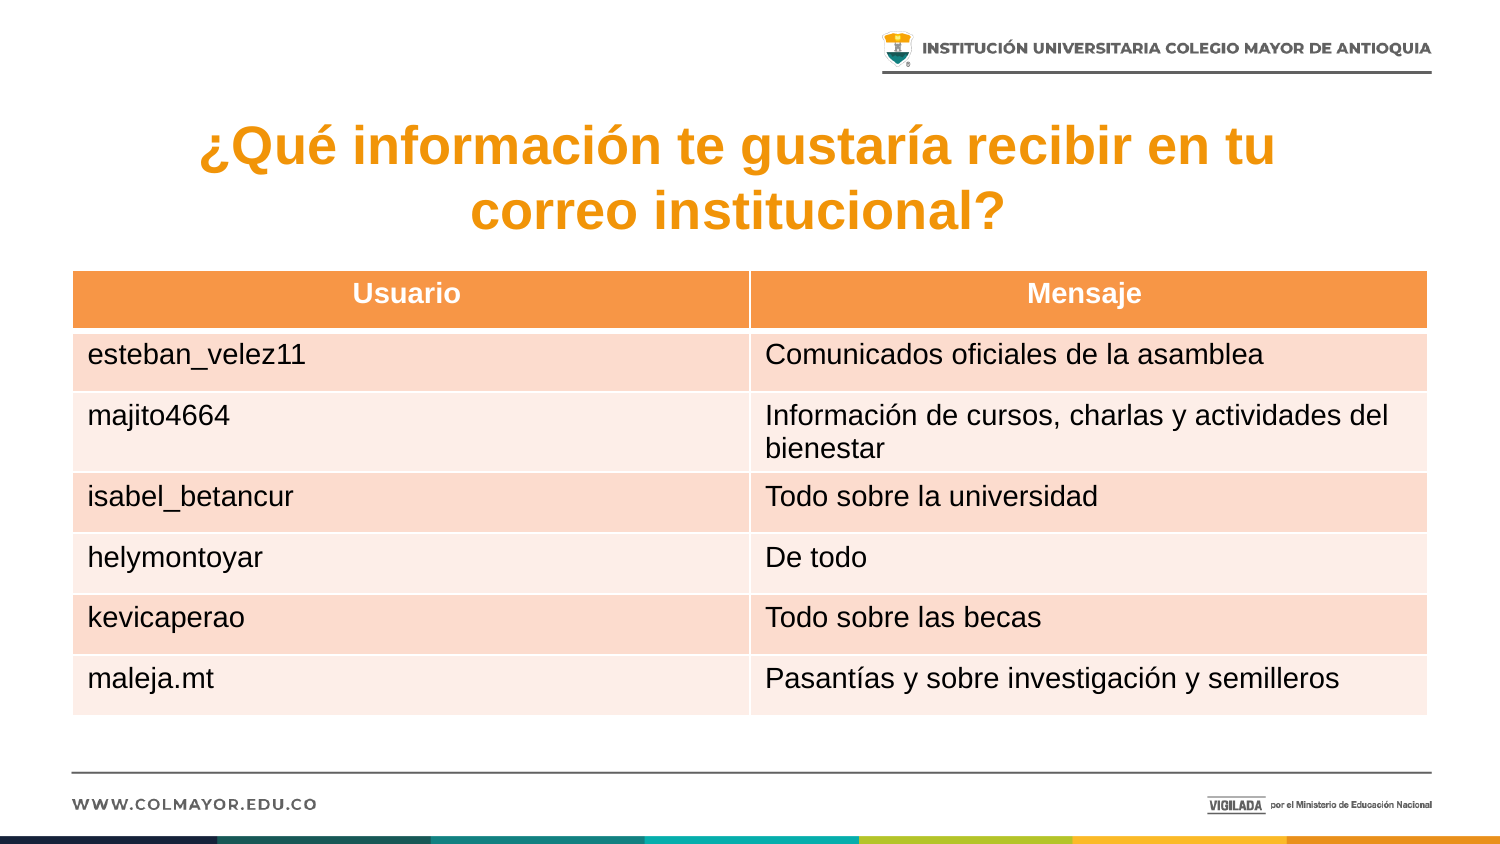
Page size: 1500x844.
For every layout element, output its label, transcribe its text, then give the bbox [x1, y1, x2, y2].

table_cell Todo sobre la universidad [751, 473, 1427, 532]
table_cell De todo [751, 534, 1427, 593]
table_cell Información de cursos, charlas y actividades del bienestar [751, 393, 1427, 471]
table_cell maleja.mt [73, 656, 749, 715]
picture [0, 0, 1500, 844]
table_cell Pasantías y sobre investigación y semilleros [751, 656, 1427, 715]
table_cell helymontoyar [73, 534, 749, 593]
table_header Usuario [73, 271, 749, 328]
table_header Mensaje [751, 271, 1427, 328]
table_cell Comunicados oficiales de la asamblea [751, 334, 1427, 391]
table_cell majito4664 [73, 393, 749, 471]
table_cell kevicaperao [73, 595, 749, 654]
text_box ¿Qué información te gustaría recibir en tu correo institucional? [72, 102, 1405, 258]
table_cell isabel_betancur [73, 473, 749, 532]
table_cell esteban_velez11 [73, 334, 749, 391]
table_cell Todo sobre las becas [751, 595, 1427, 654]
